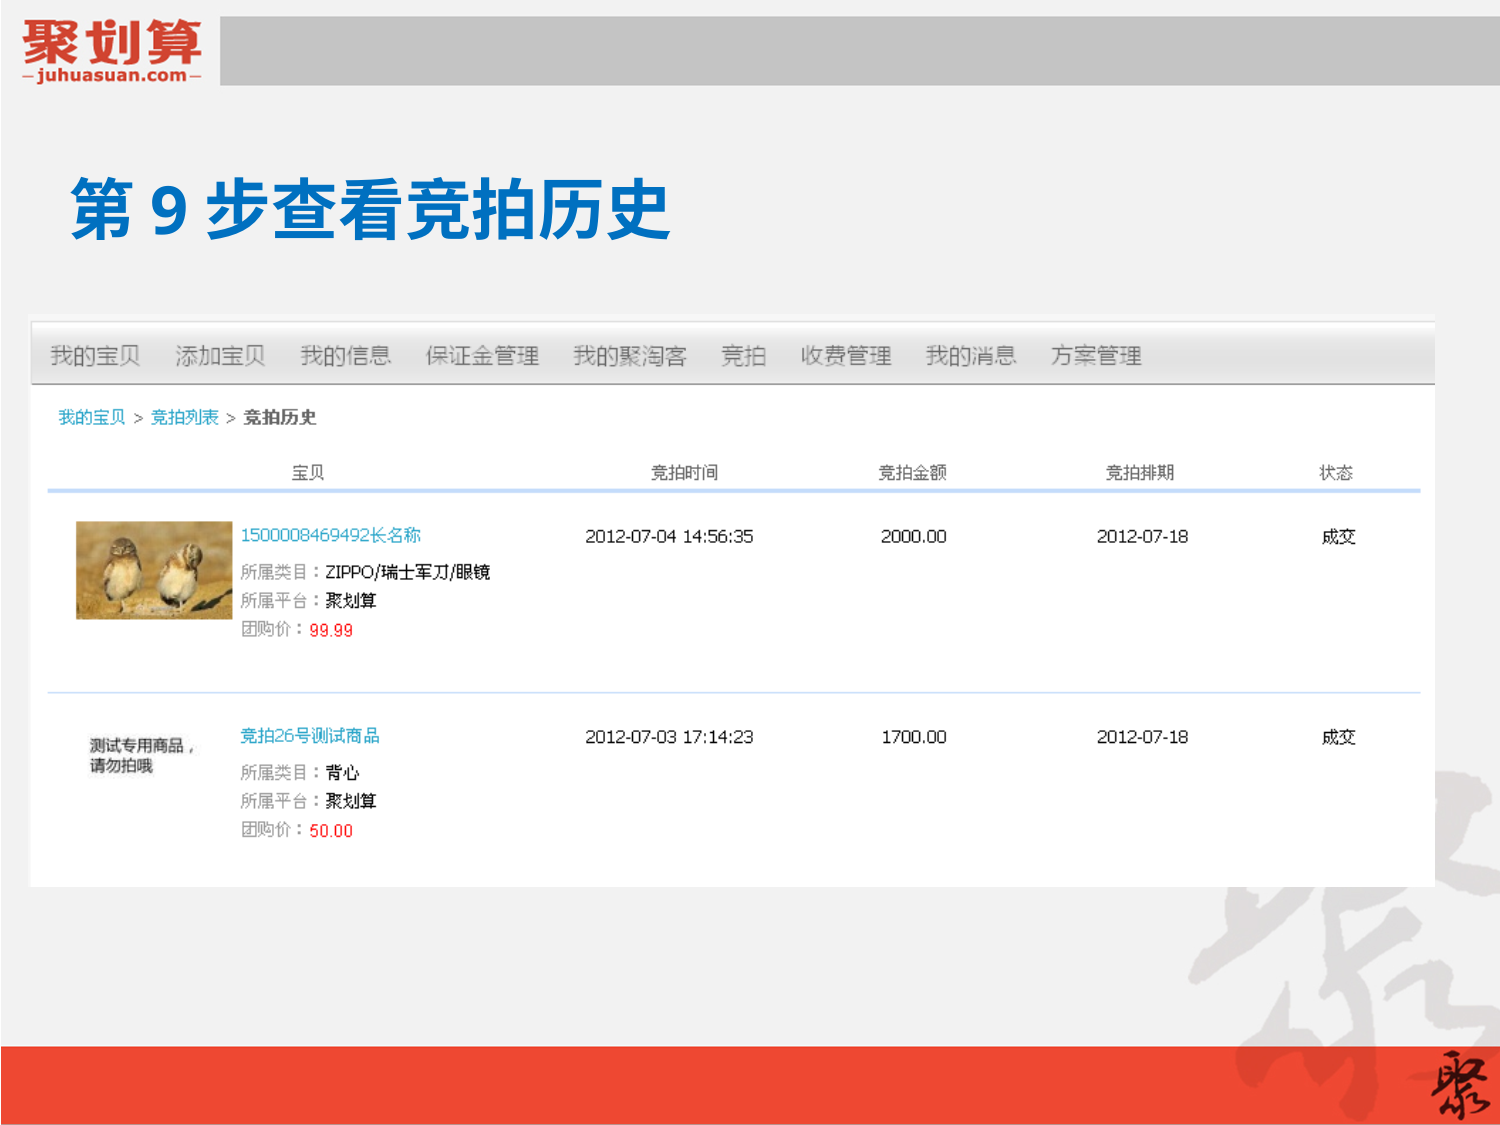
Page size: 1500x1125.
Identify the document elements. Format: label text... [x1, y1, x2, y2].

picture [0, 0, 1500, 1125]
title 第9步查看竞拍历史 [53, 160, 727, 256]
